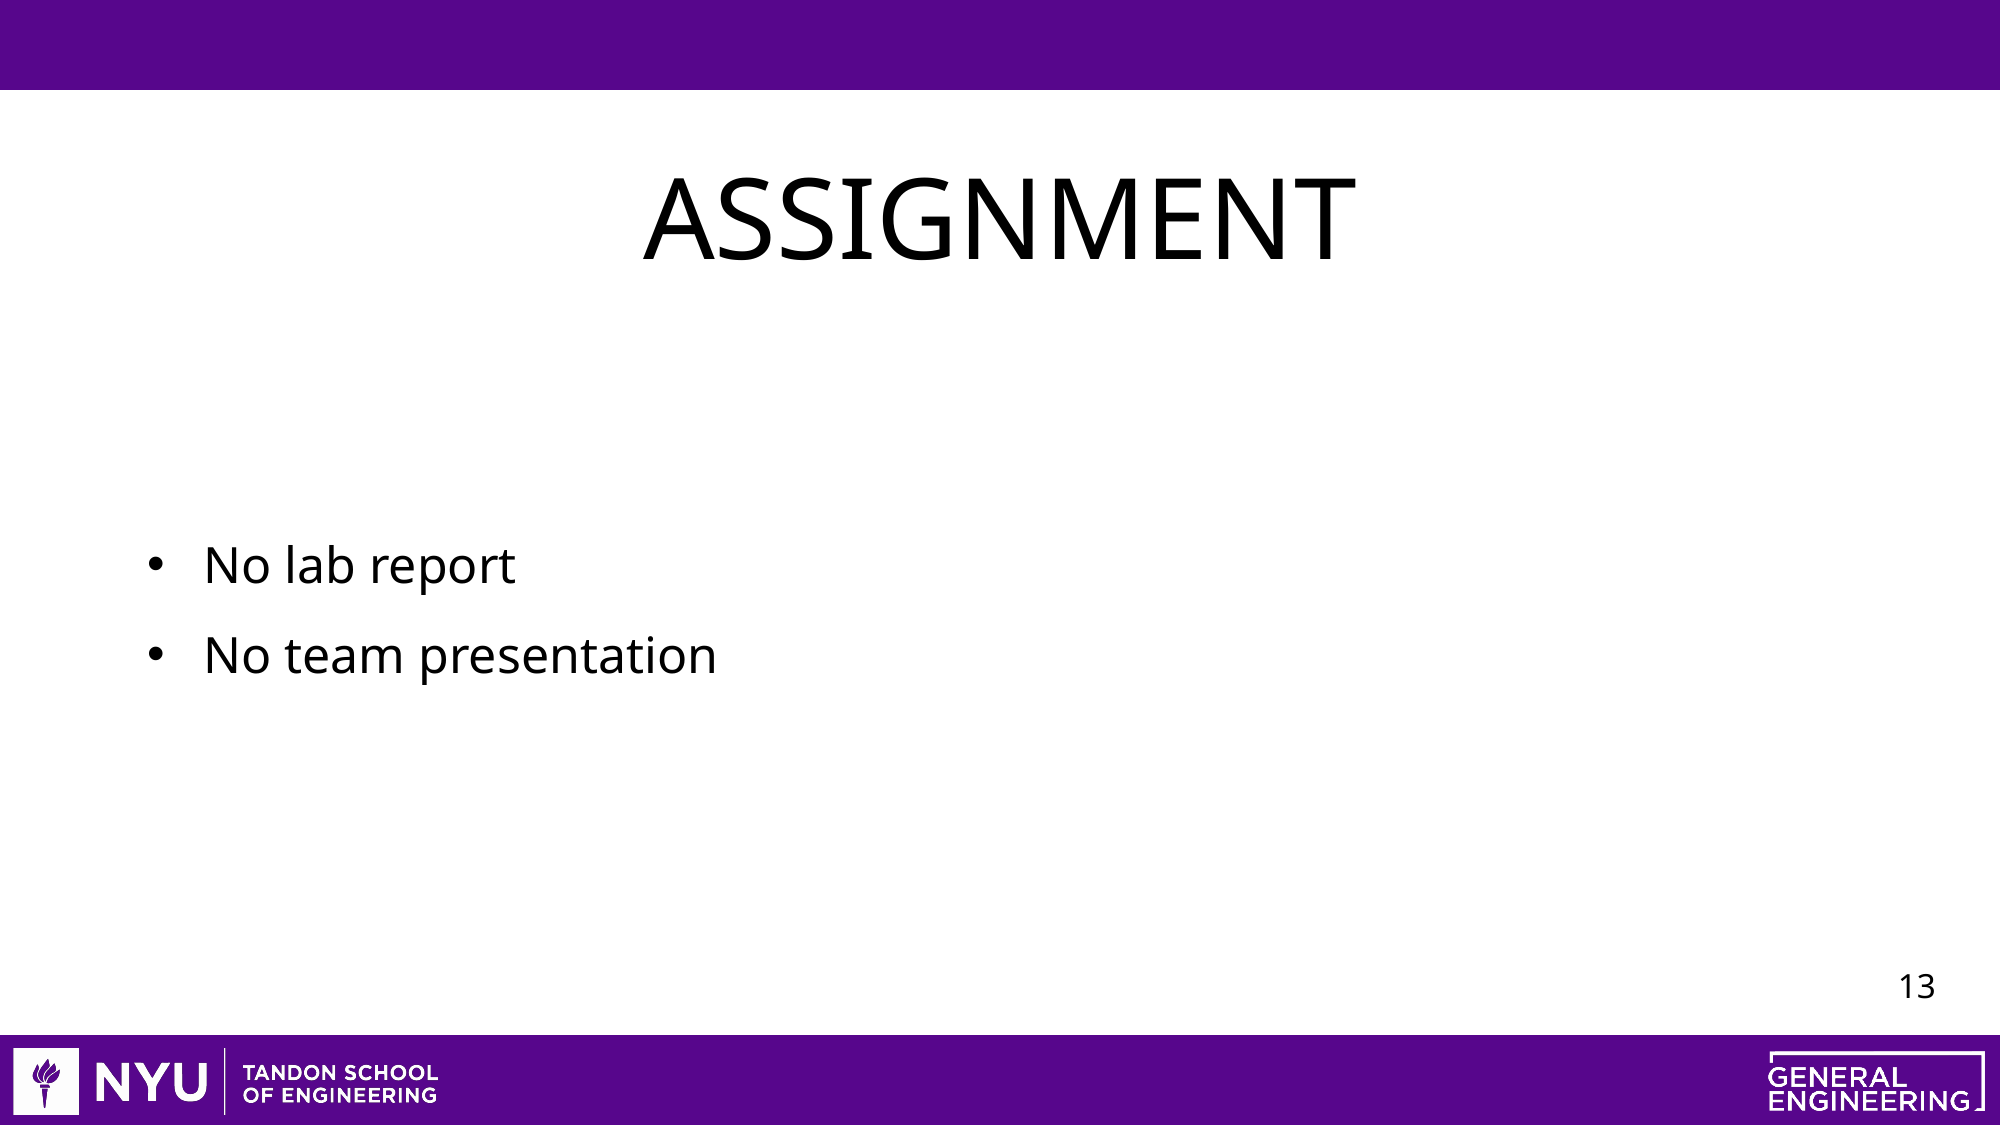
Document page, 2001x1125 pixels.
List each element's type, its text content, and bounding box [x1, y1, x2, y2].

picture [13, 1048, 439, 1115]
text_box [0, 0, 2000, 90]
subtitle No lab report No team presentation [132, 309, 1868, 986]
picture [1768, 1051, 1985, 1111]
text_box [0, 1035, 2000, 1125]
title ASSIGNMENT [92, 132, 1908, 292]
text_box 13 [1802, 958, 1951, 1014]
